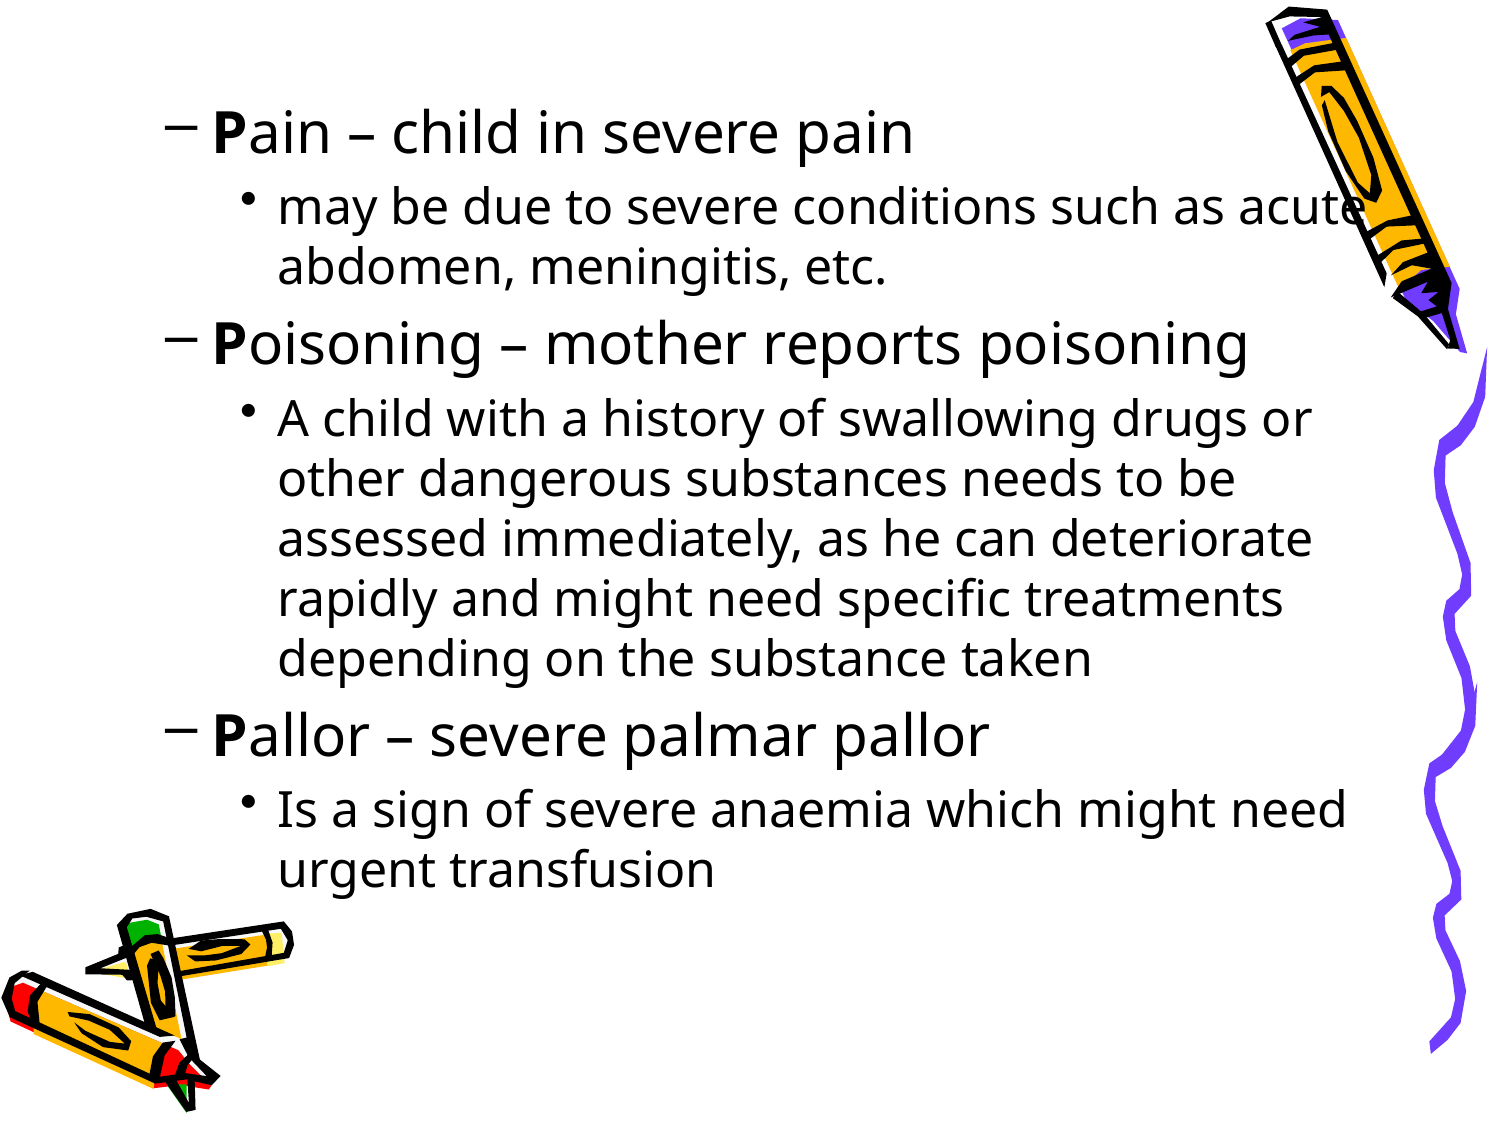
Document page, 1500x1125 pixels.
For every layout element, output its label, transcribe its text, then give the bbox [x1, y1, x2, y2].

list Pain – child in severe pain may be due to severe conditions such as acute abdomen, meningitis, etc. Poisoning – mother reports poisoning A child with a history of swallowing drugs or other dangerous substances needs to be assessed immediately, as he can deteriorate rapidly and might need specific treatments depending on the substance taken Pallor – severe palmar pallor Is a sign of severe anaemia which might need urgent transfusion [74, 87, 1426, 1006]
